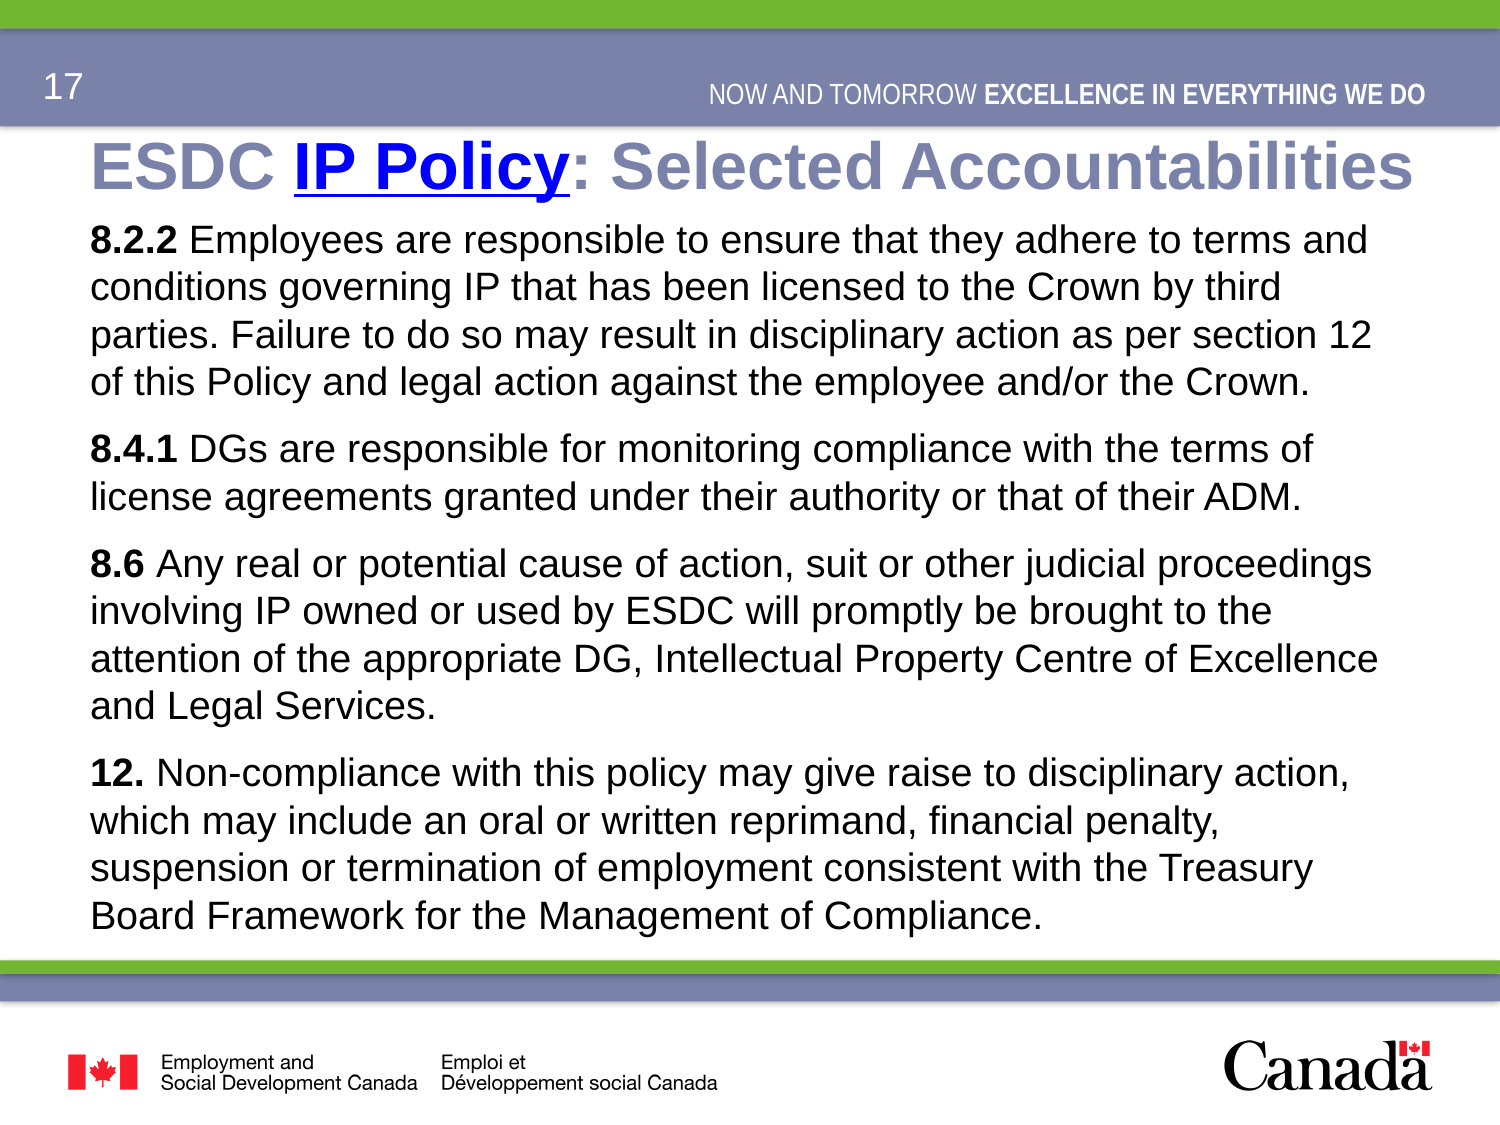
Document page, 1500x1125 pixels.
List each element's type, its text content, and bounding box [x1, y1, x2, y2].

list 8.2.2 Employees are responsible to ensure that they adhere to terms and conditions governing IP that has been licensed to the Crown by third parties. Failure to do so may result in disciplinary action as per section 12 of this Policy and legal action against the employee and/or the Crown. 8.4.1 DGs are responsible for monitoring compliance with the terms of license agreements granted under their authority or that of their ADM. 8.6 Any real or potential cause of action, suit or other judicial proceedings involving IP owned or used by ESDC will promptly be brought to the attention of the appropriate DG, Intellectual Property Centre of Excellence and Legal Services. 12. Non-compliance with this policy may give raise to disciplinary action, which may include an oral or written reprimand, financial penalty, suspension or termination of employment consistent with the Treasury Board Framework for the Management of Compliance. [75, 206, 1425, 946]
title ESDC IP Policy: Selected Accountabilities [75, 69, 1458, 257]
picture [0, 1040, 1499, 1110]
